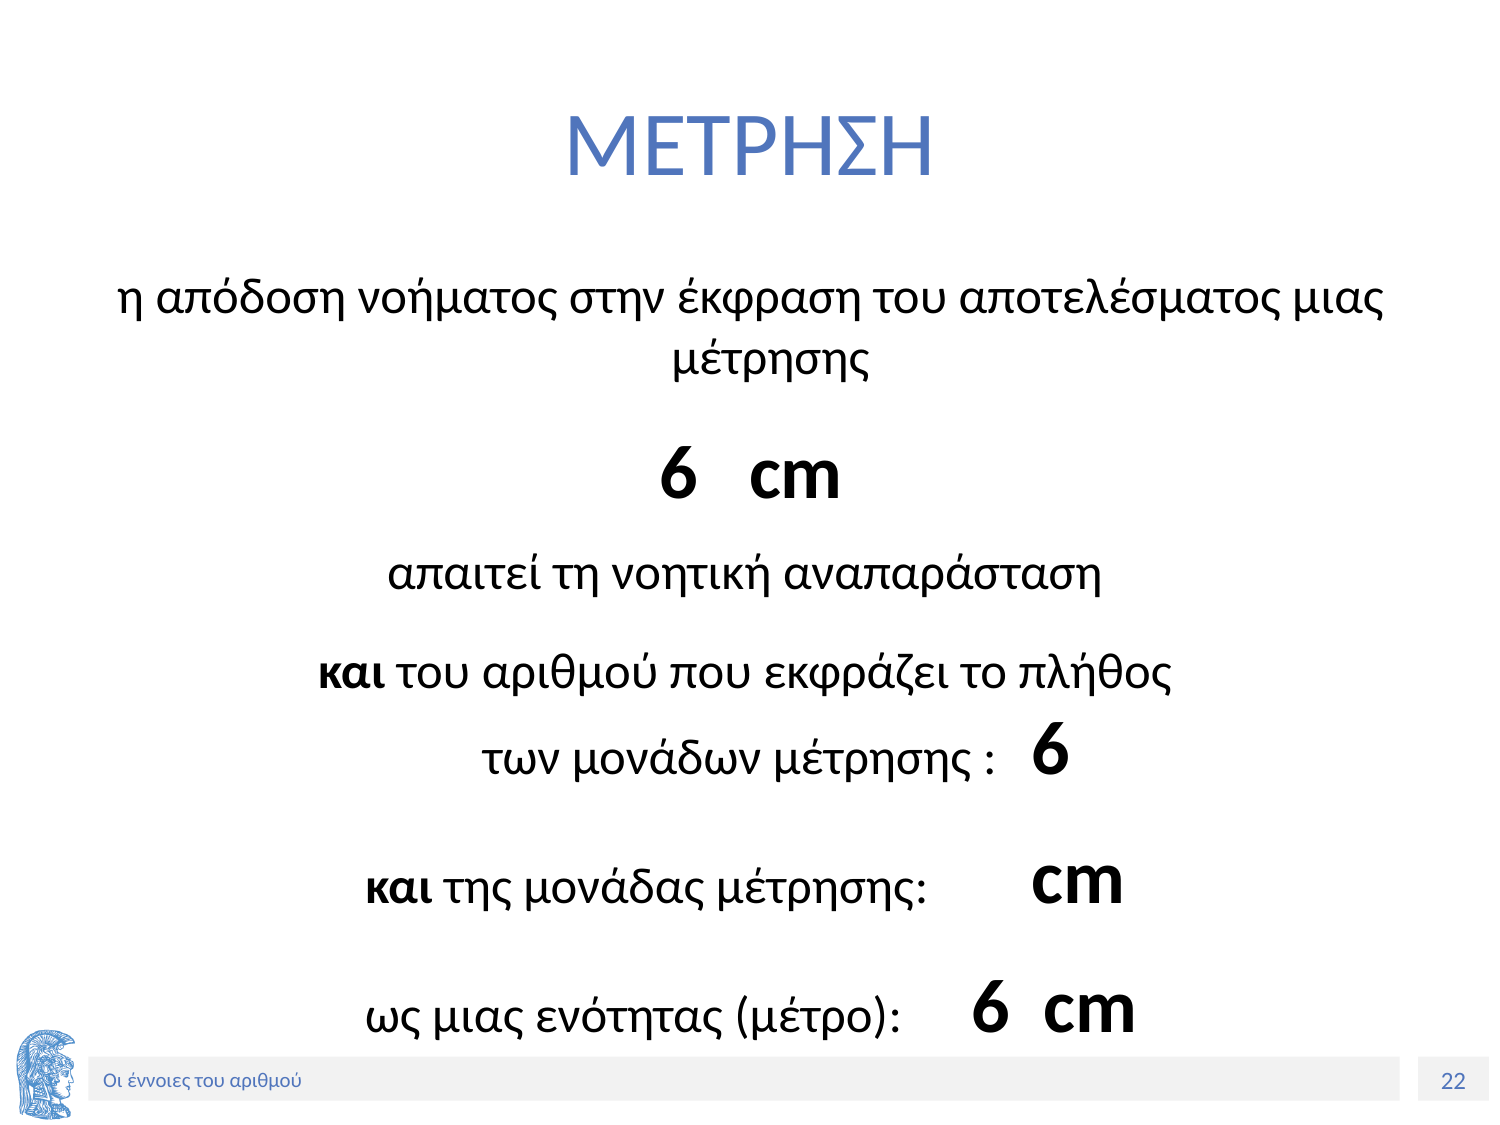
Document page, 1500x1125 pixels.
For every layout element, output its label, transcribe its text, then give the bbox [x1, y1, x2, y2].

list η απόδοση νοήματος στην έκφραση του αποτελέσματος μιας μέτρησης 6 cm απαιτεί τη νοητική αναπαράσταση και του αριθμού που εκφράζει το πλήθος των μονάδων μέτρησης : 6 και της μονάδας μέτρησης: cm ως μιας ενότητας (μέτρο): 6 cm [76, 255, 1427, 1059]
picture [9, 1026, 81, 1120]
title ΜΕΤΡΗΣΗ [75, 45, 1425, 233]
